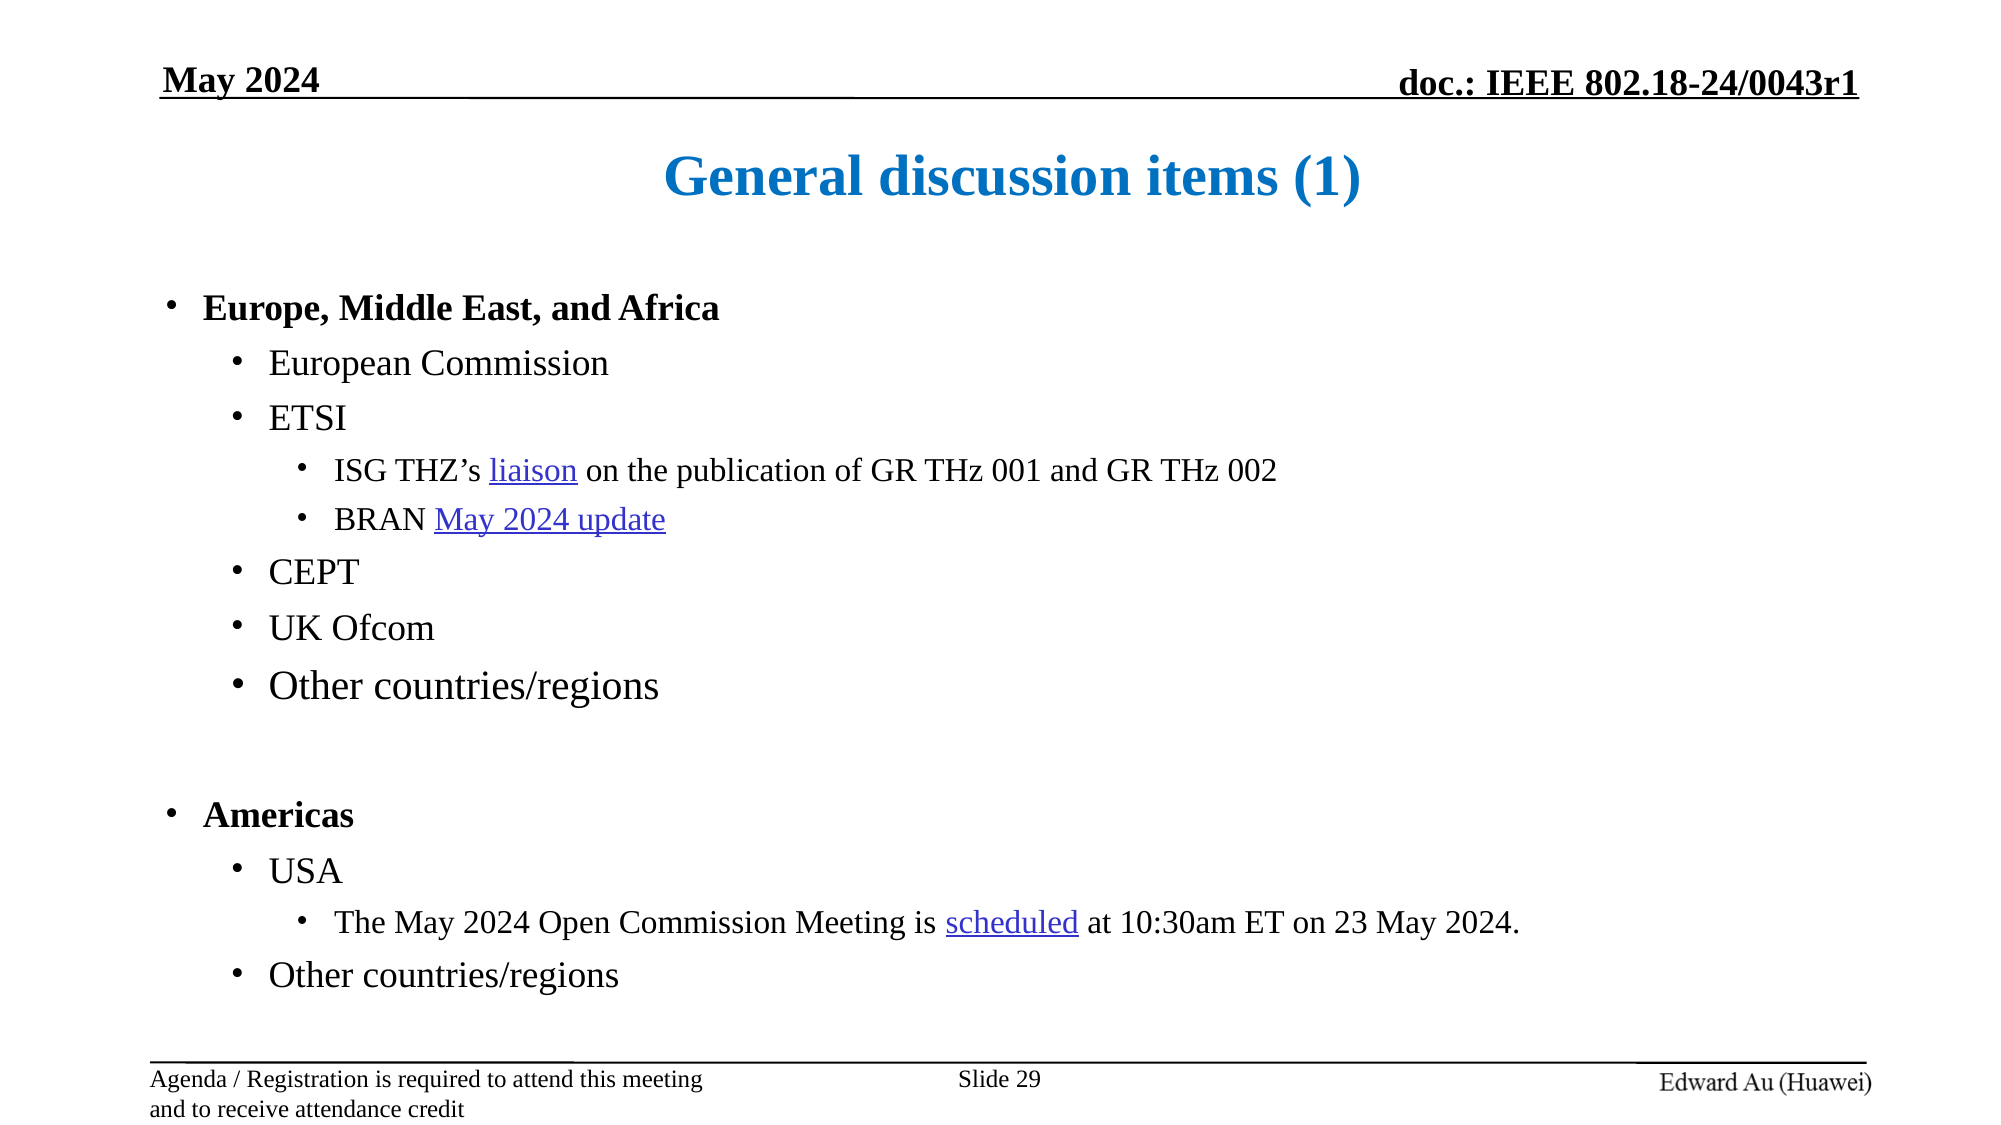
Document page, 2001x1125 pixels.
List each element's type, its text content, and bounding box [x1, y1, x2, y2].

list Europe, Middle East, and Africa European Commission ETSI ISG THZ’s liaison on the publication of GR THz 001 and GR THz 002 BRAN May 2024 update CEPT UK Ofcom Other countries/regions Americas USA The May 2024 Open Commission Meeting is scheduled at 10:30am ET on 23 May 2024. Other countries/regions [149, 274, 1869, 1063]
title General discussion items (1) [162, 99, 1864, 246]
picture [1174, 1058, 1887, 1113]
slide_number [162, 54, 663, 101]
slide_number Slide 29 [933, 1063, 1067, 1123]
